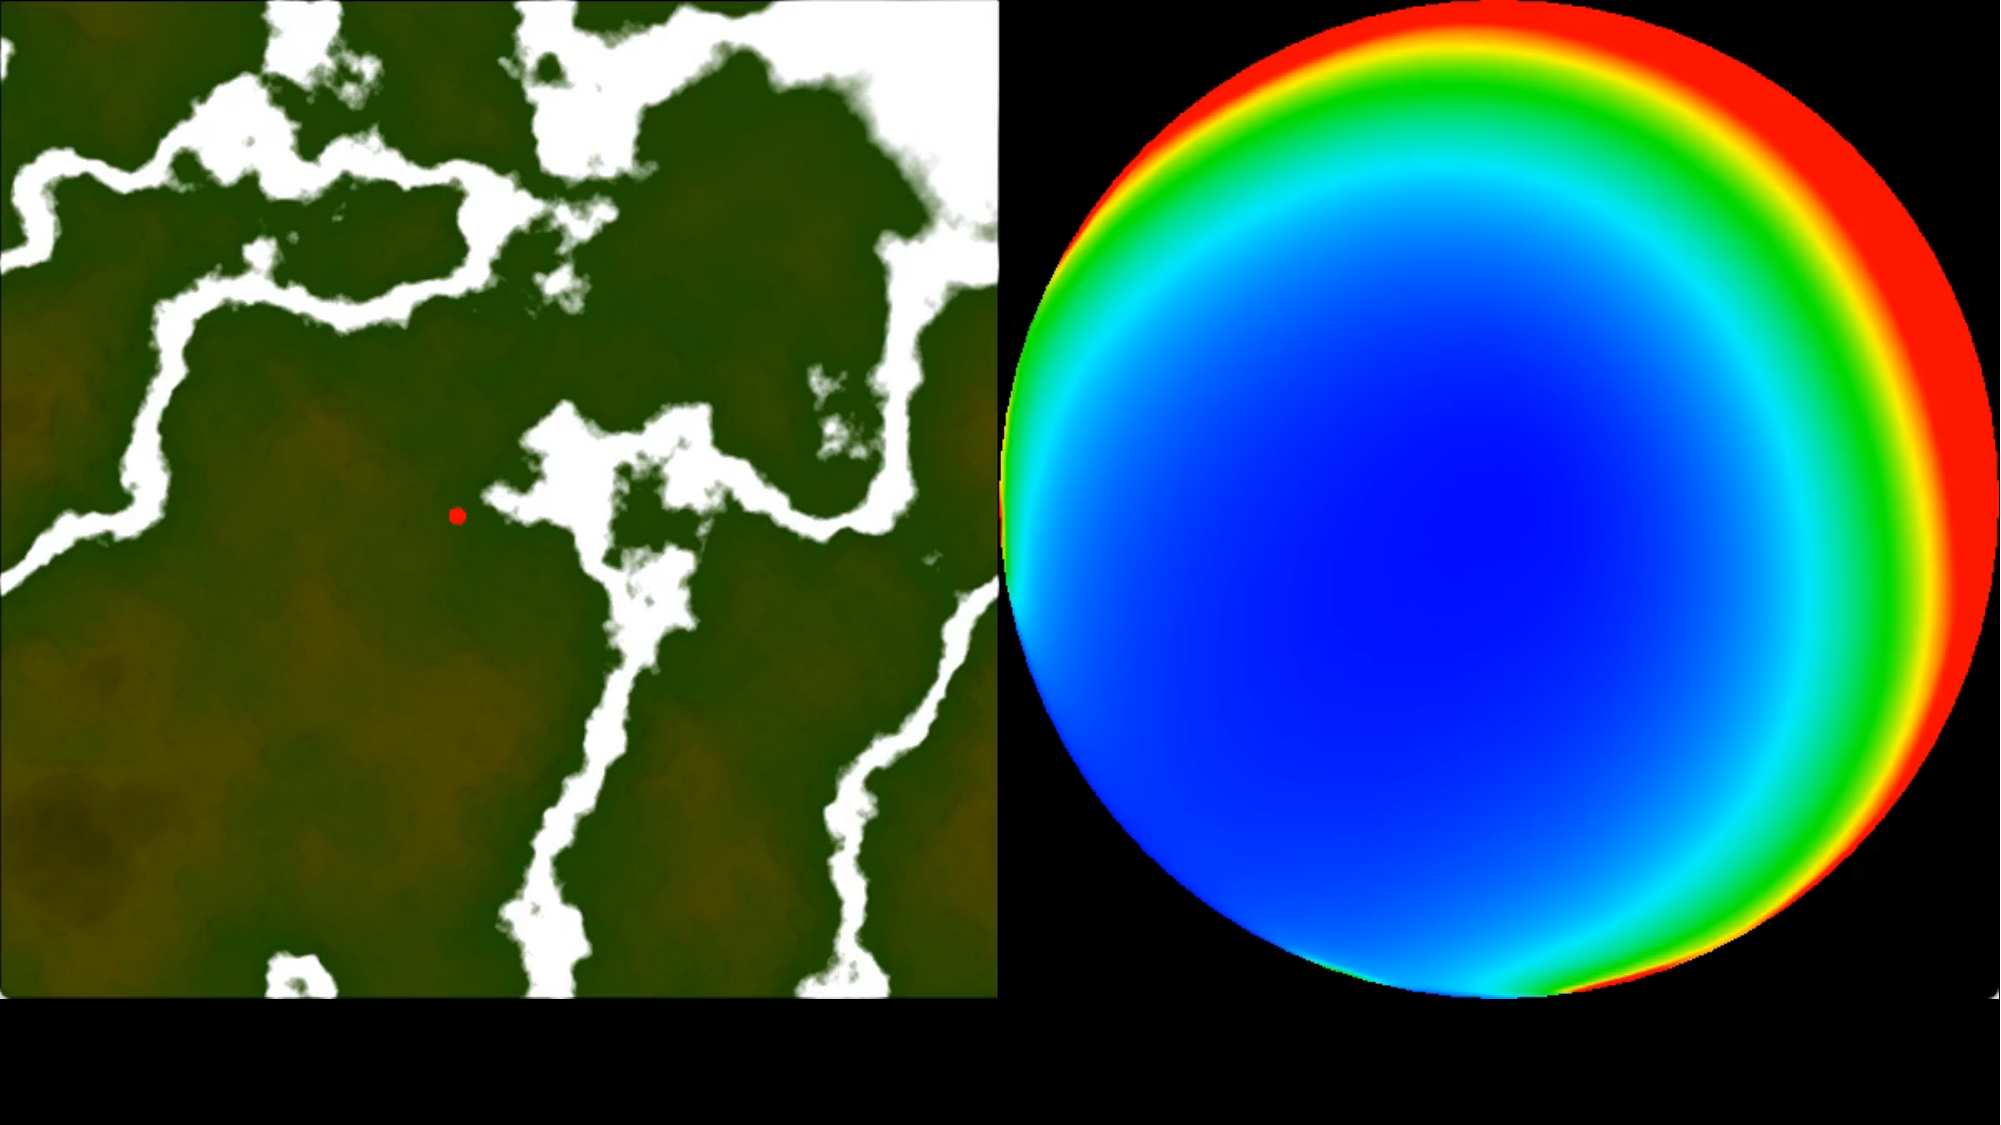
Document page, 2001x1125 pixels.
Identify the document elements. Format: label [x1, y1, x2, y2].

text_box [0, 0, 2000, 1000]
